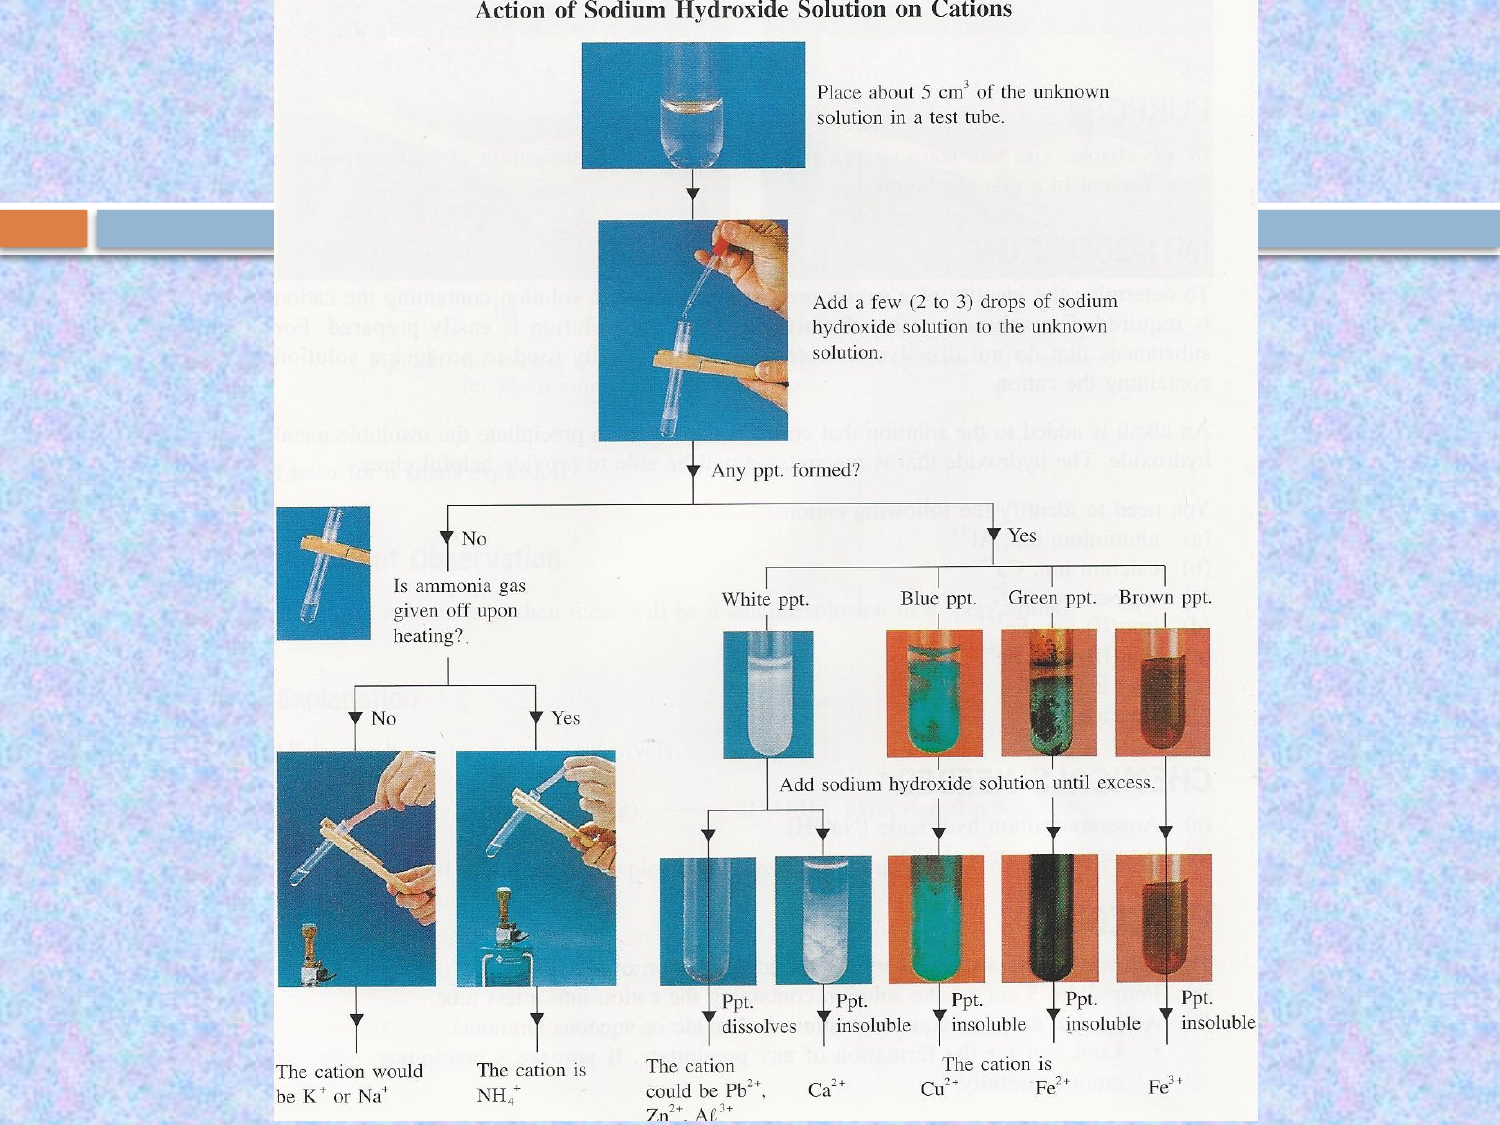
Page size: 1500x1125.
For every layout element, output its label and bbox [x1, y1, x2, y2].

picture [0, 0, 274, 202]
picture [0, 255, 1500, 1125]
picture [1259, 0, 1500, 202]
list [274, 0, 1259, 1121]
